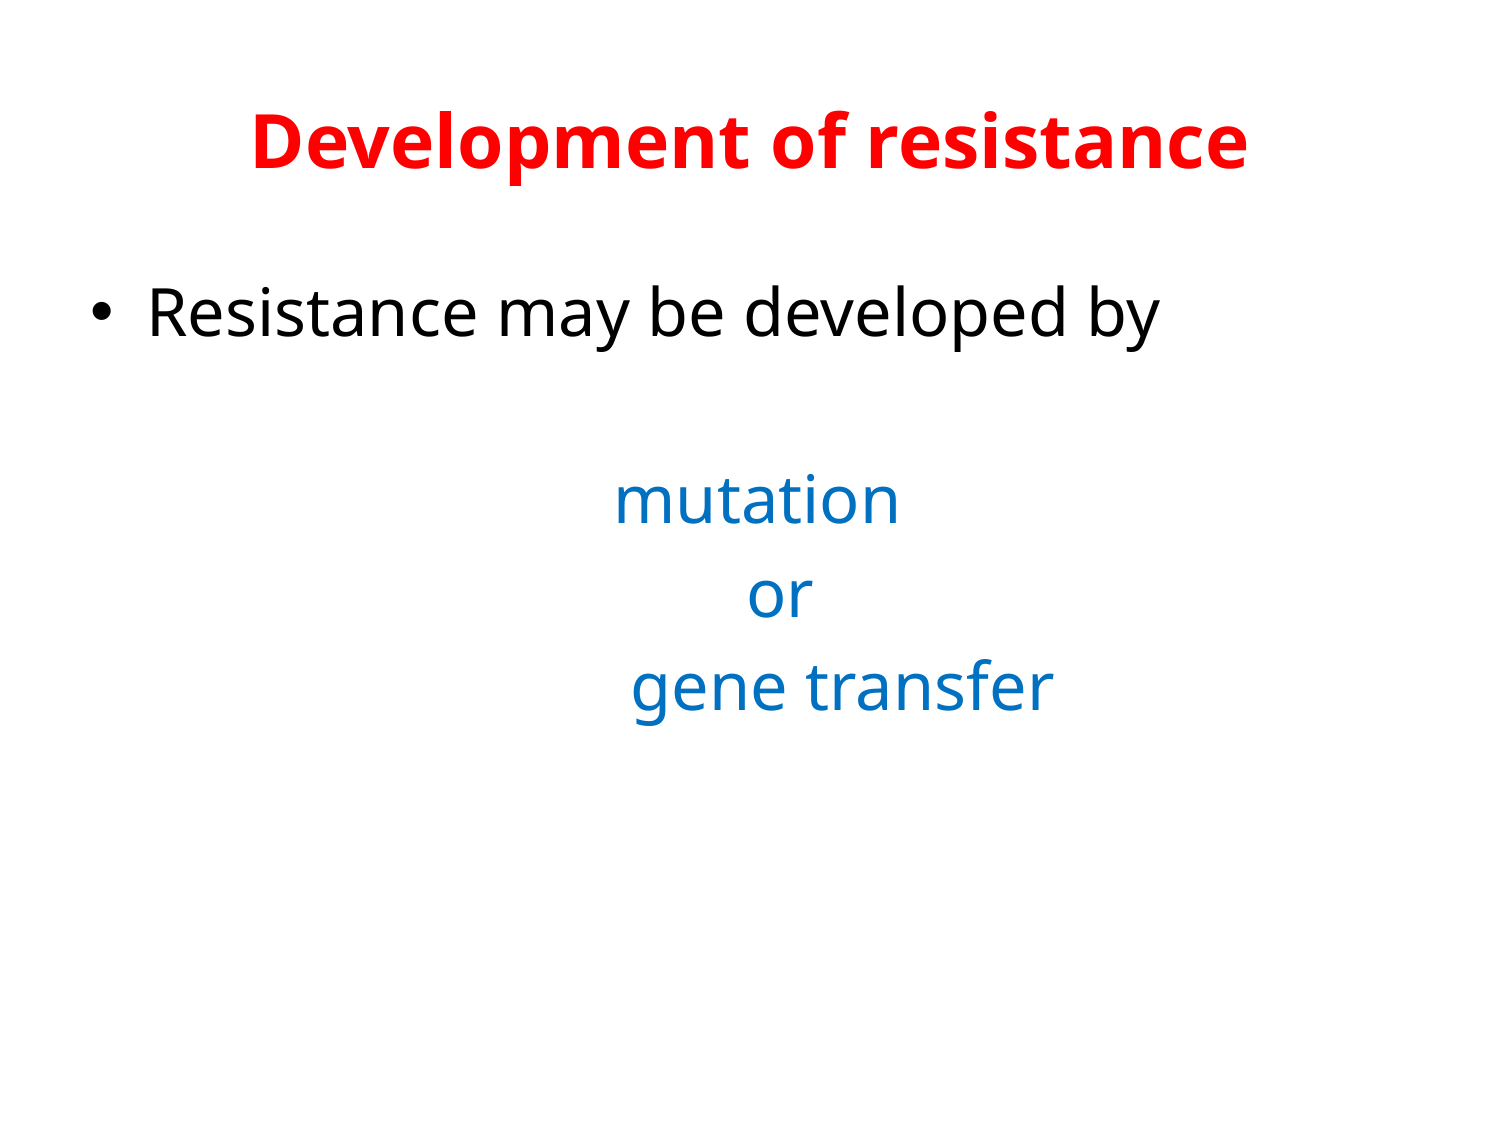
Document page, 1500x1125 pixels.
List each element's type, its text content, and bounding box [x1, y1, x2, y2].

title Development of resistance [75, 45, 1425, 233]
list Resistance may be developed by mutation or gene transfer [75, 262, 1425, 1005]
